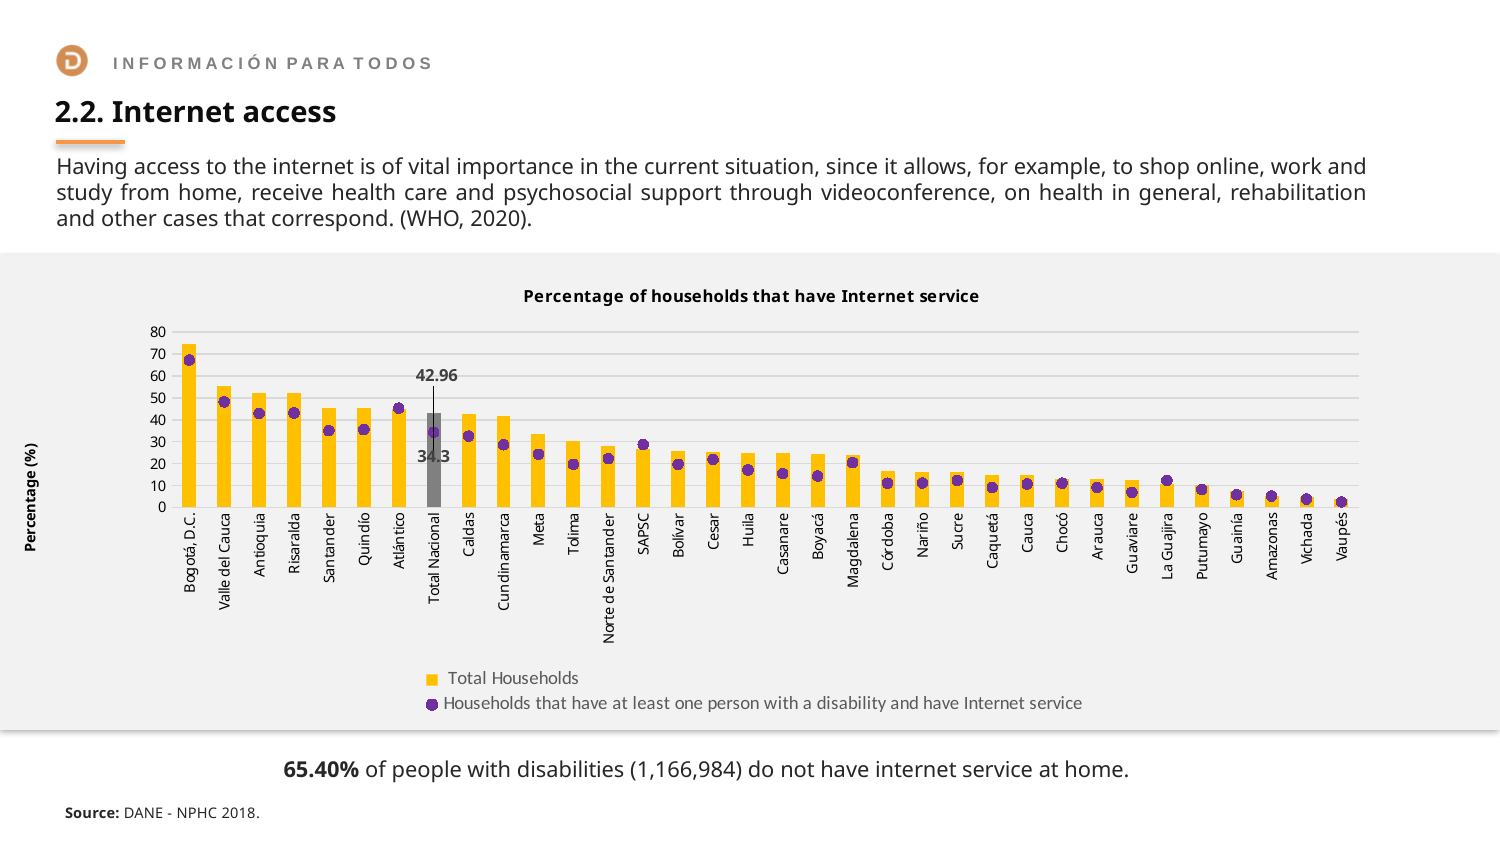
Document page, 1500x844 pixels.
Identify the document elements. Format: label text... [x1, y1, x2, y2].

text_box Percentage (%) [13, 368, 46, 568]
chart [124, 261, 1385, 721]
text_box Having access to the internet is of vital importance in the current situation, since it allows, for example, to shop online, work and study from home, receive health care and psychosocial support through videoconference, on health in general, rehabilitation and other cases that correspond. (WHO, 2020). [41, 145, 1385, 239]
text_box Source: DANE - NPHC 2018. [62, 801, 1084, 821]
text_box 2.2. Internet access [52, 93, 863, 129]
text_box 65.40% of people with disabilities (1,166,984) do not have internet service at home. [47, 745, 1375, 790]
text_box [0, 254, 1500, 731]
